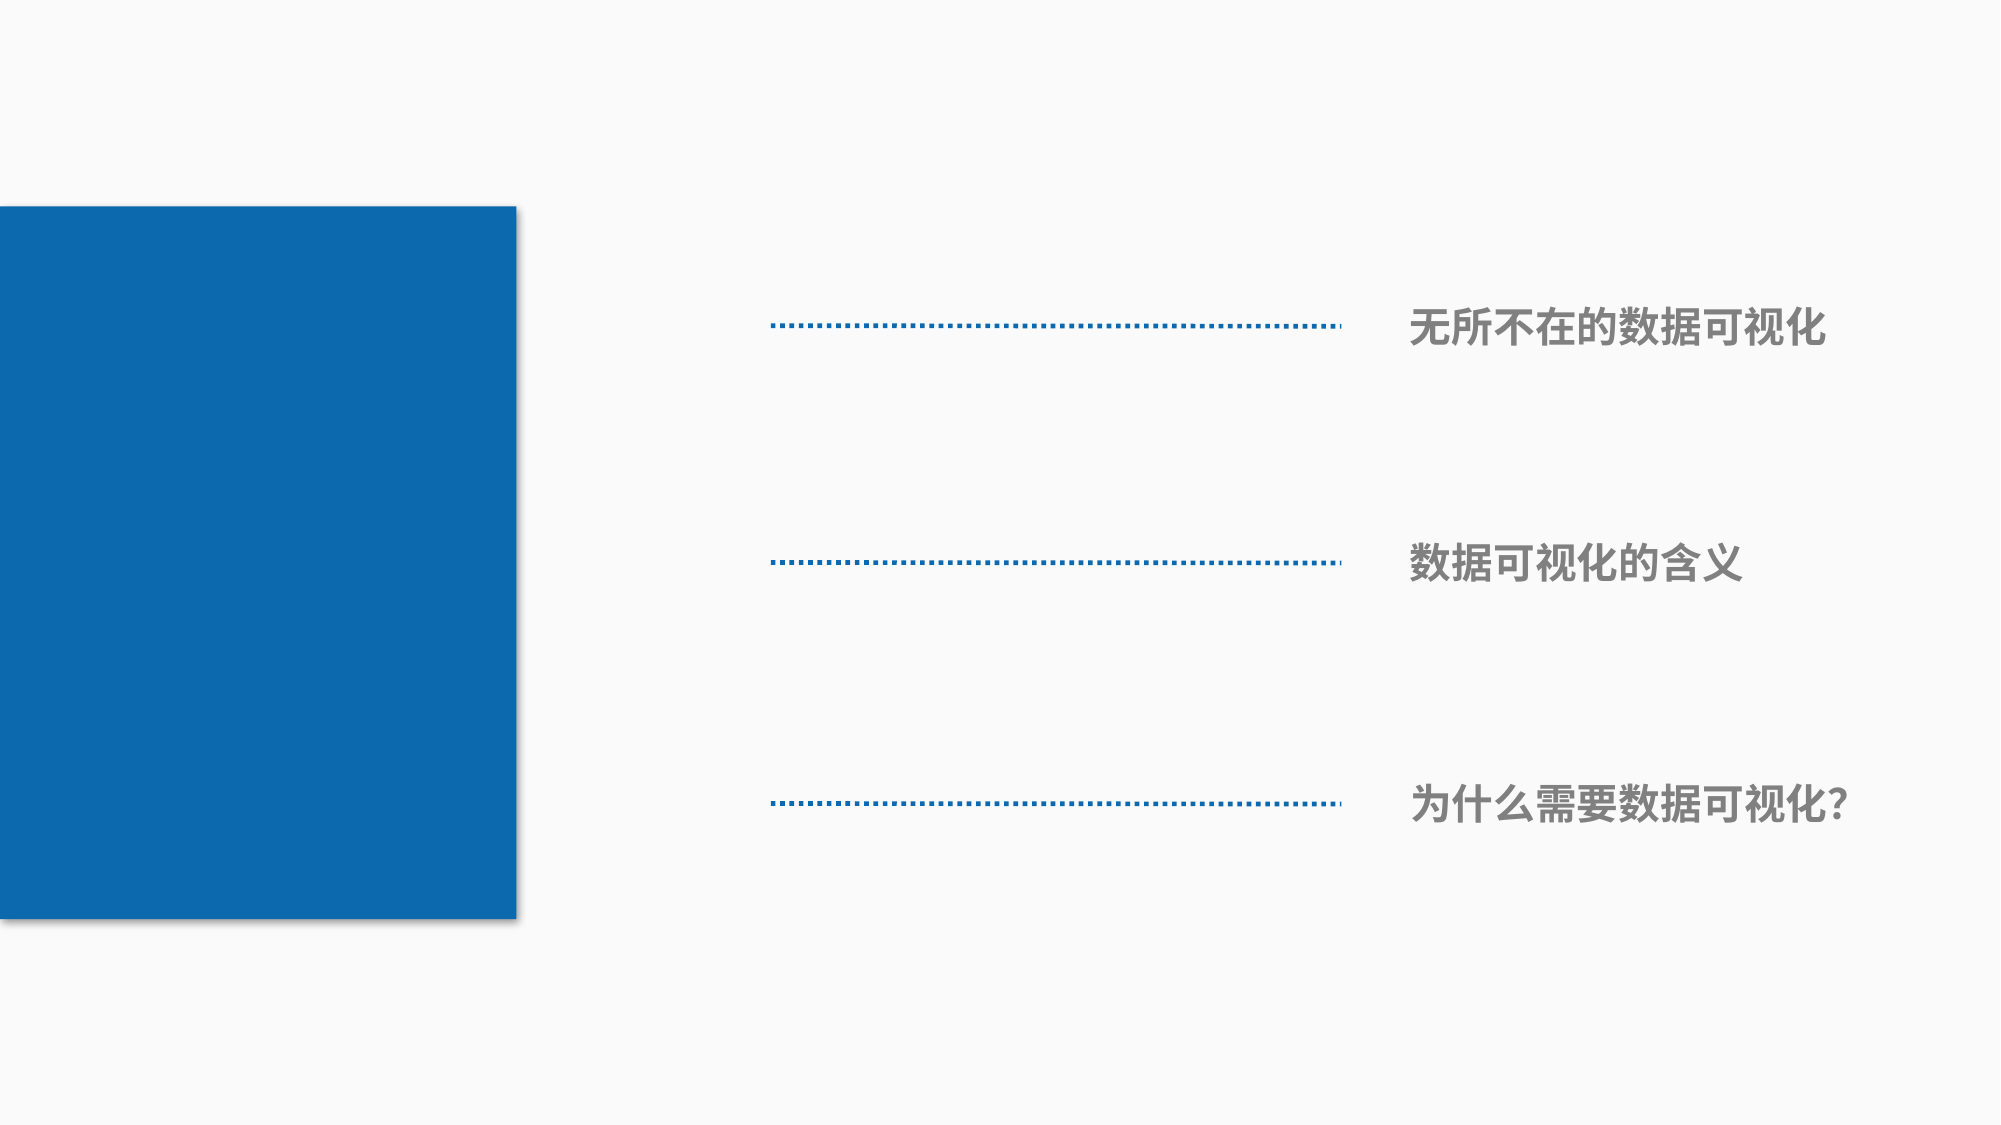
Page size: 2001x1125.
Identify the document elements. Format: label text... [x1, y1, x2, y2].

text_box 无所不在的数据可视化 [1395, 293, 1865, 358]
text_box 数据可视化的含义 [1395, 529, 1822, 595]
text_box [0, 205, 518, 920]
text_box 为什么需要数据可视化？ [1395, 771, 1865, 836]
